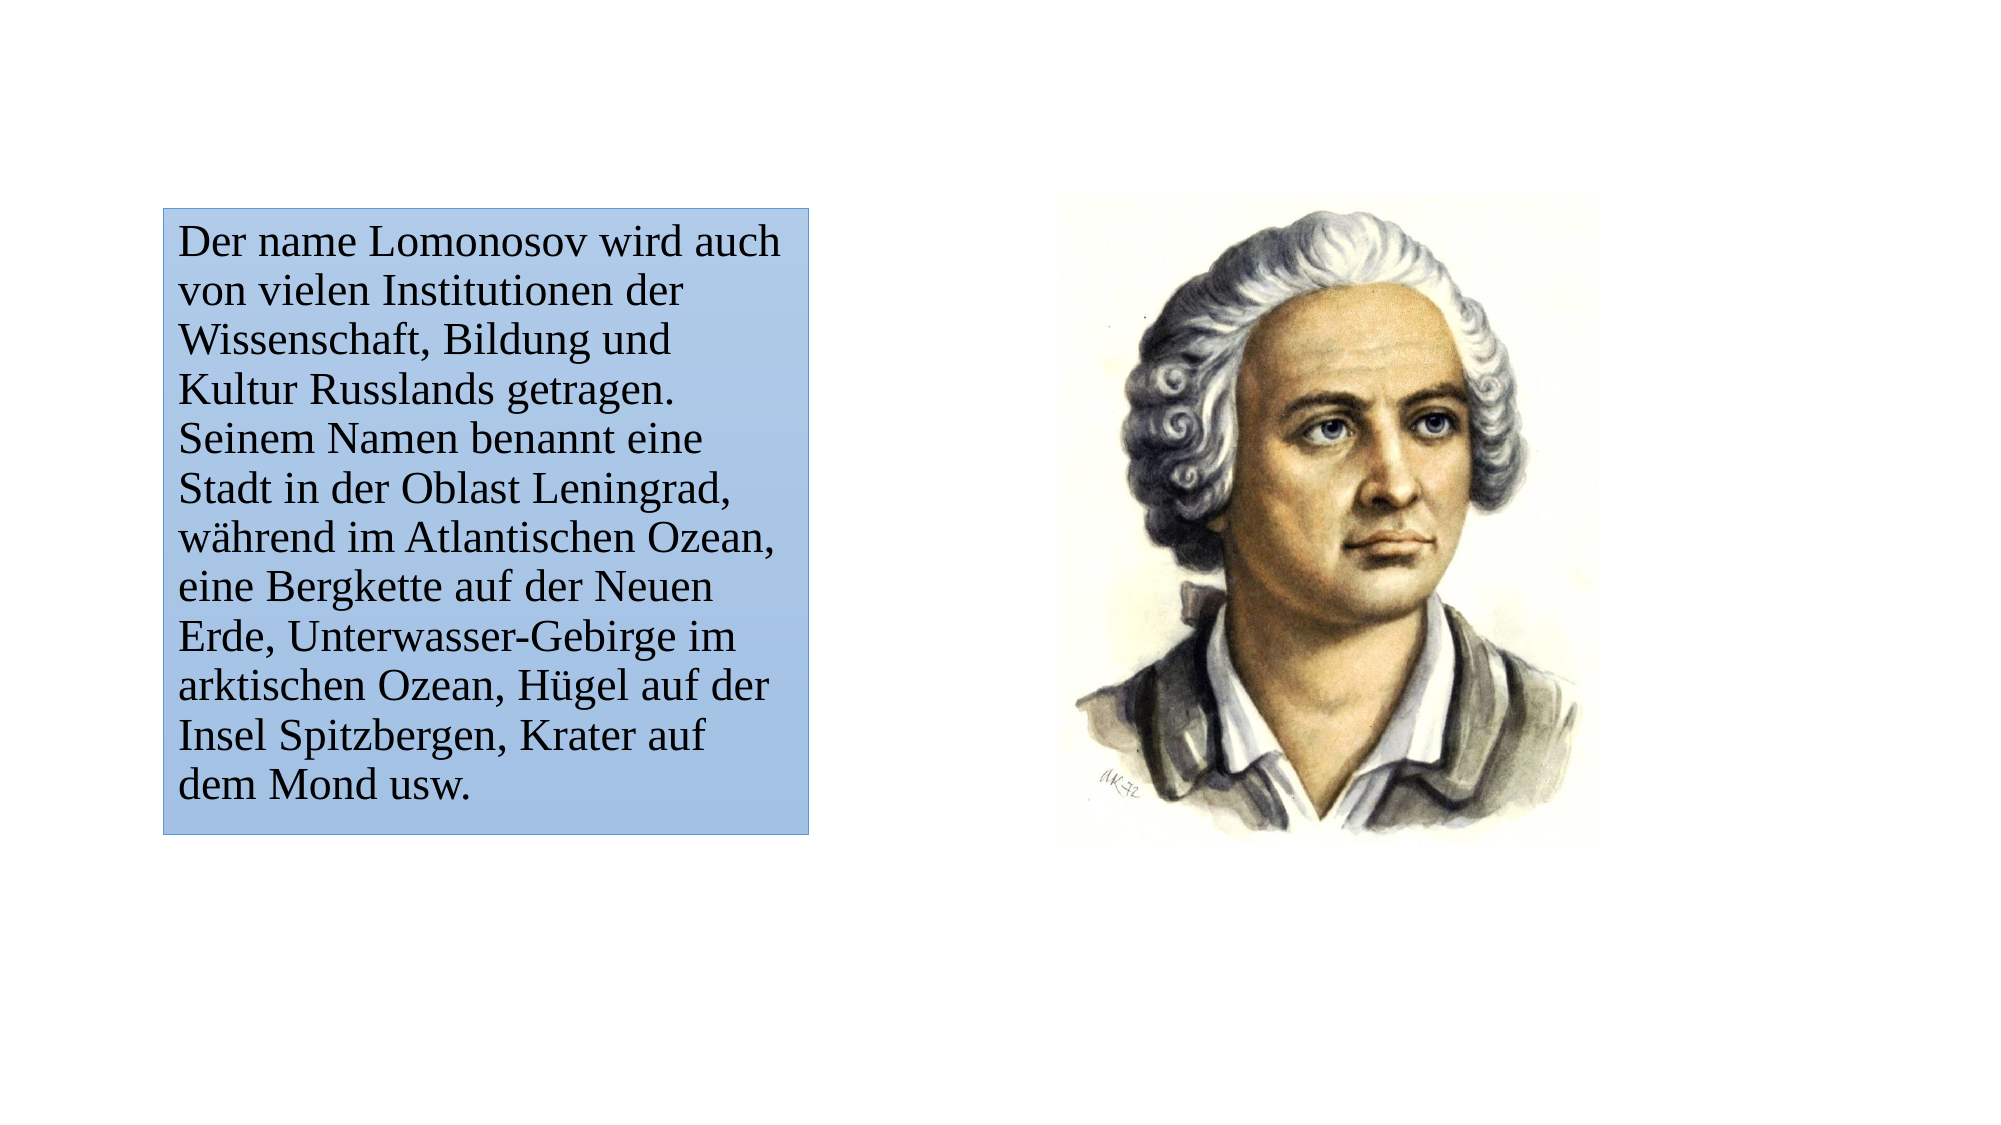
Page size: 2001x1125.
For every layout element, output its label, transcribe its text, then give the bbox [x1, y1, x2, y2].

list Der name Lomonosov wird auch von vielen Institutionen der Wissenschaft, Bildung und Kultur Russlands getragen. Seinem Namen benannt eine Stadt in der Oblast Leningrad, während im Atlantischen Ozean, eine Bergkette auf der Neuen Erde, Unterwasser-Gebirge im arktischen Ozean, Hügel auf der Insel Spitzbergen, Krater auf dem Mond usw. [163, 208, 809, 835]
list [1059, 195, 1599, 848]
